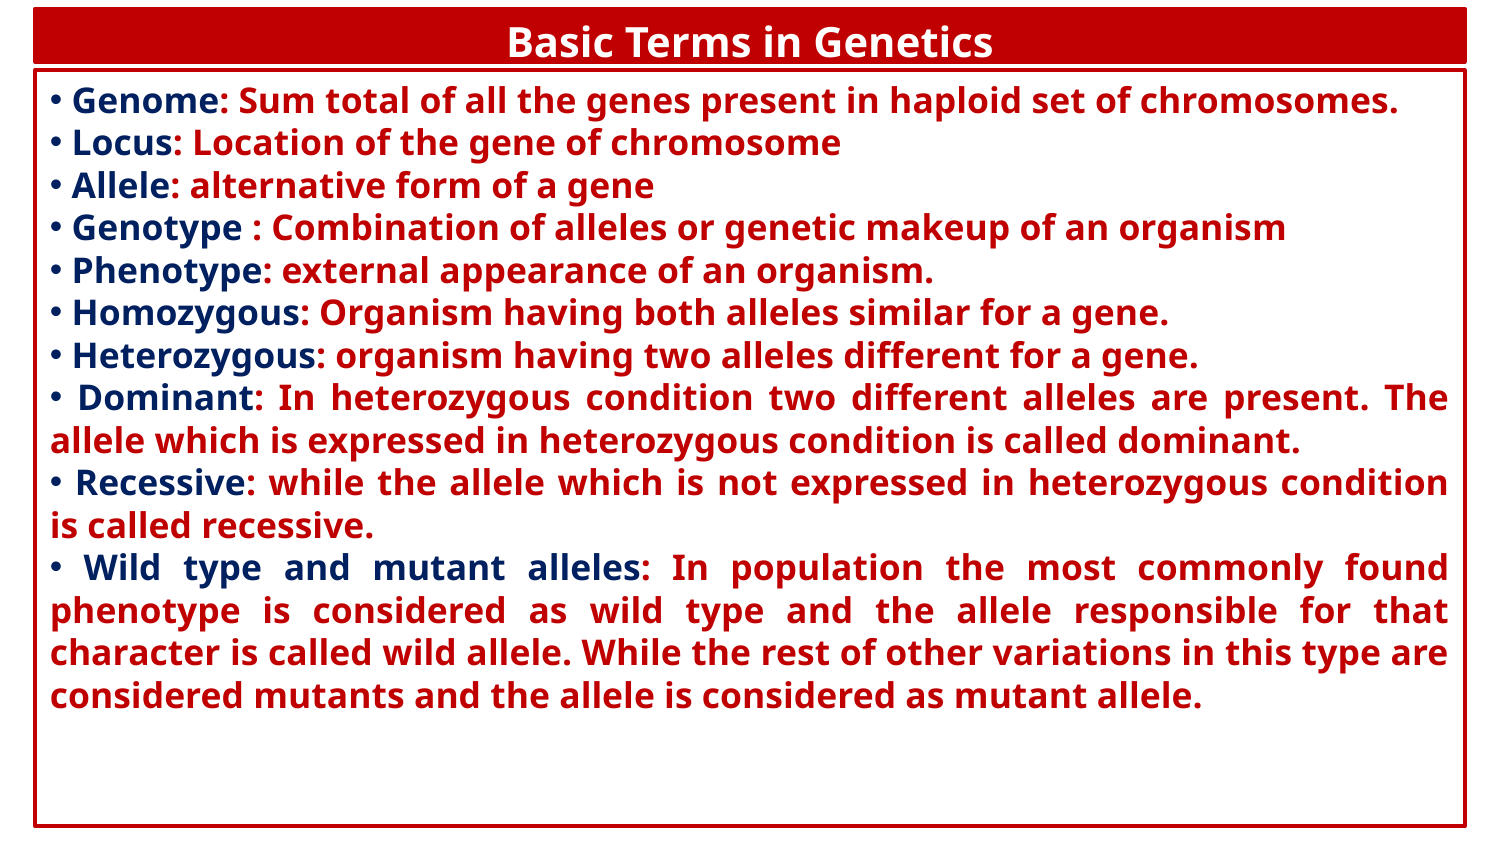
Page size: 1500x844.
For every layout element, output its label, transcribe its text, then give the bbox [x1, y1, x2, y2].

text_box Basic Terms in Genetics [33, 7, 1467, 64]
text_box Genome: Sum total of all the genes present in haploid set of chromosomes. Locus: Location of the gene of chromosome Allele: alternative form of a gene Genotype : Combination of alleles or genetic makeup of an organism Phenotype: external appearance of an organism. Homozygous: Organism having both alleles similar for a gene. Heterozygous: organism having two alleles different for a gene. Dominant: In heterozygous condition two different alleles are present. The allele which is expressed in heterozygous condition is called dominant. Recessive: while the allele which is not expressed in heterozygous condition is called recessive. Wild type and mutant alleles: In population the most commonly found phenotype is considered as wild type and the allele responsible for that character is called wild allele. While the rest of other variations in this type are considered mutants and the allele is considered as mutant allele. [33, 68, 1467, 828]
